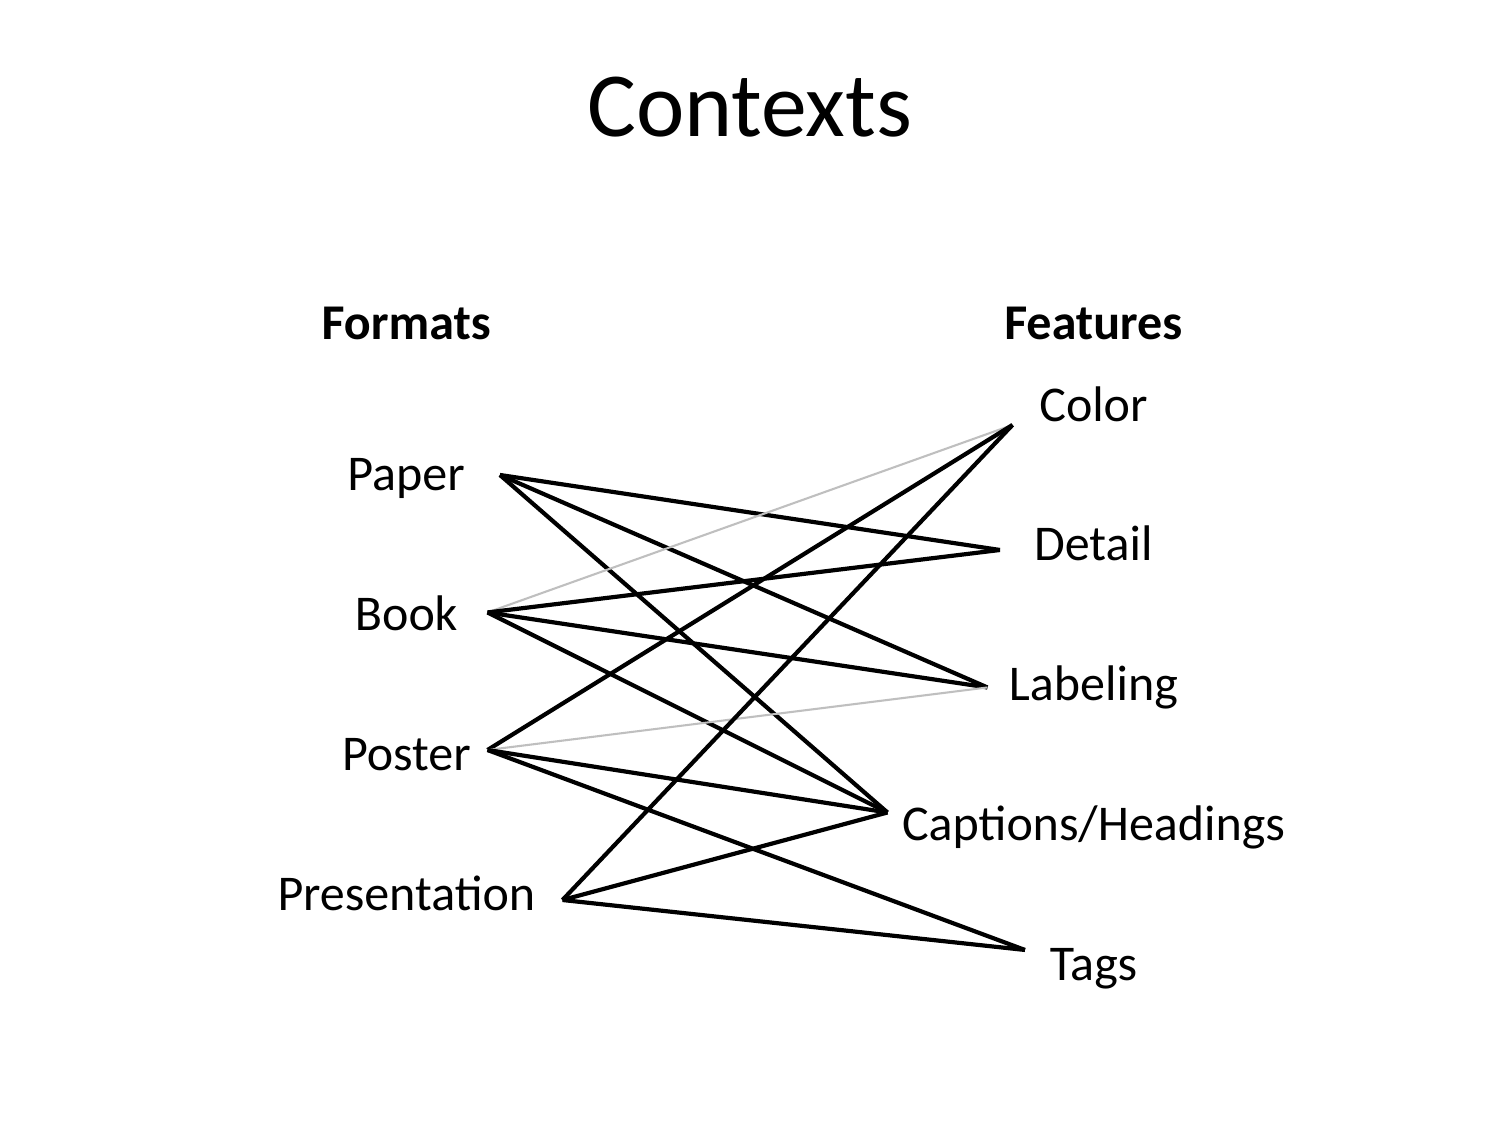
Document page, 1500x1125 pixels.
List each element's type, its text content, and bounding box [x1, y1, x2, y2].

list Features [761, 251, 1425, 356]
list Formats [75, 251, 738, 356]
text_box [487, 424, 561, 951]
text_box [562, 424, 1026, 951]
title Contexts [75, 24, 1425, 175]
list Paper Book Poster Presentation [75, 356, 738, 1005]
list Color Detail Labeling Captions/Headings Tags [761, 356, 1425, 1005]
